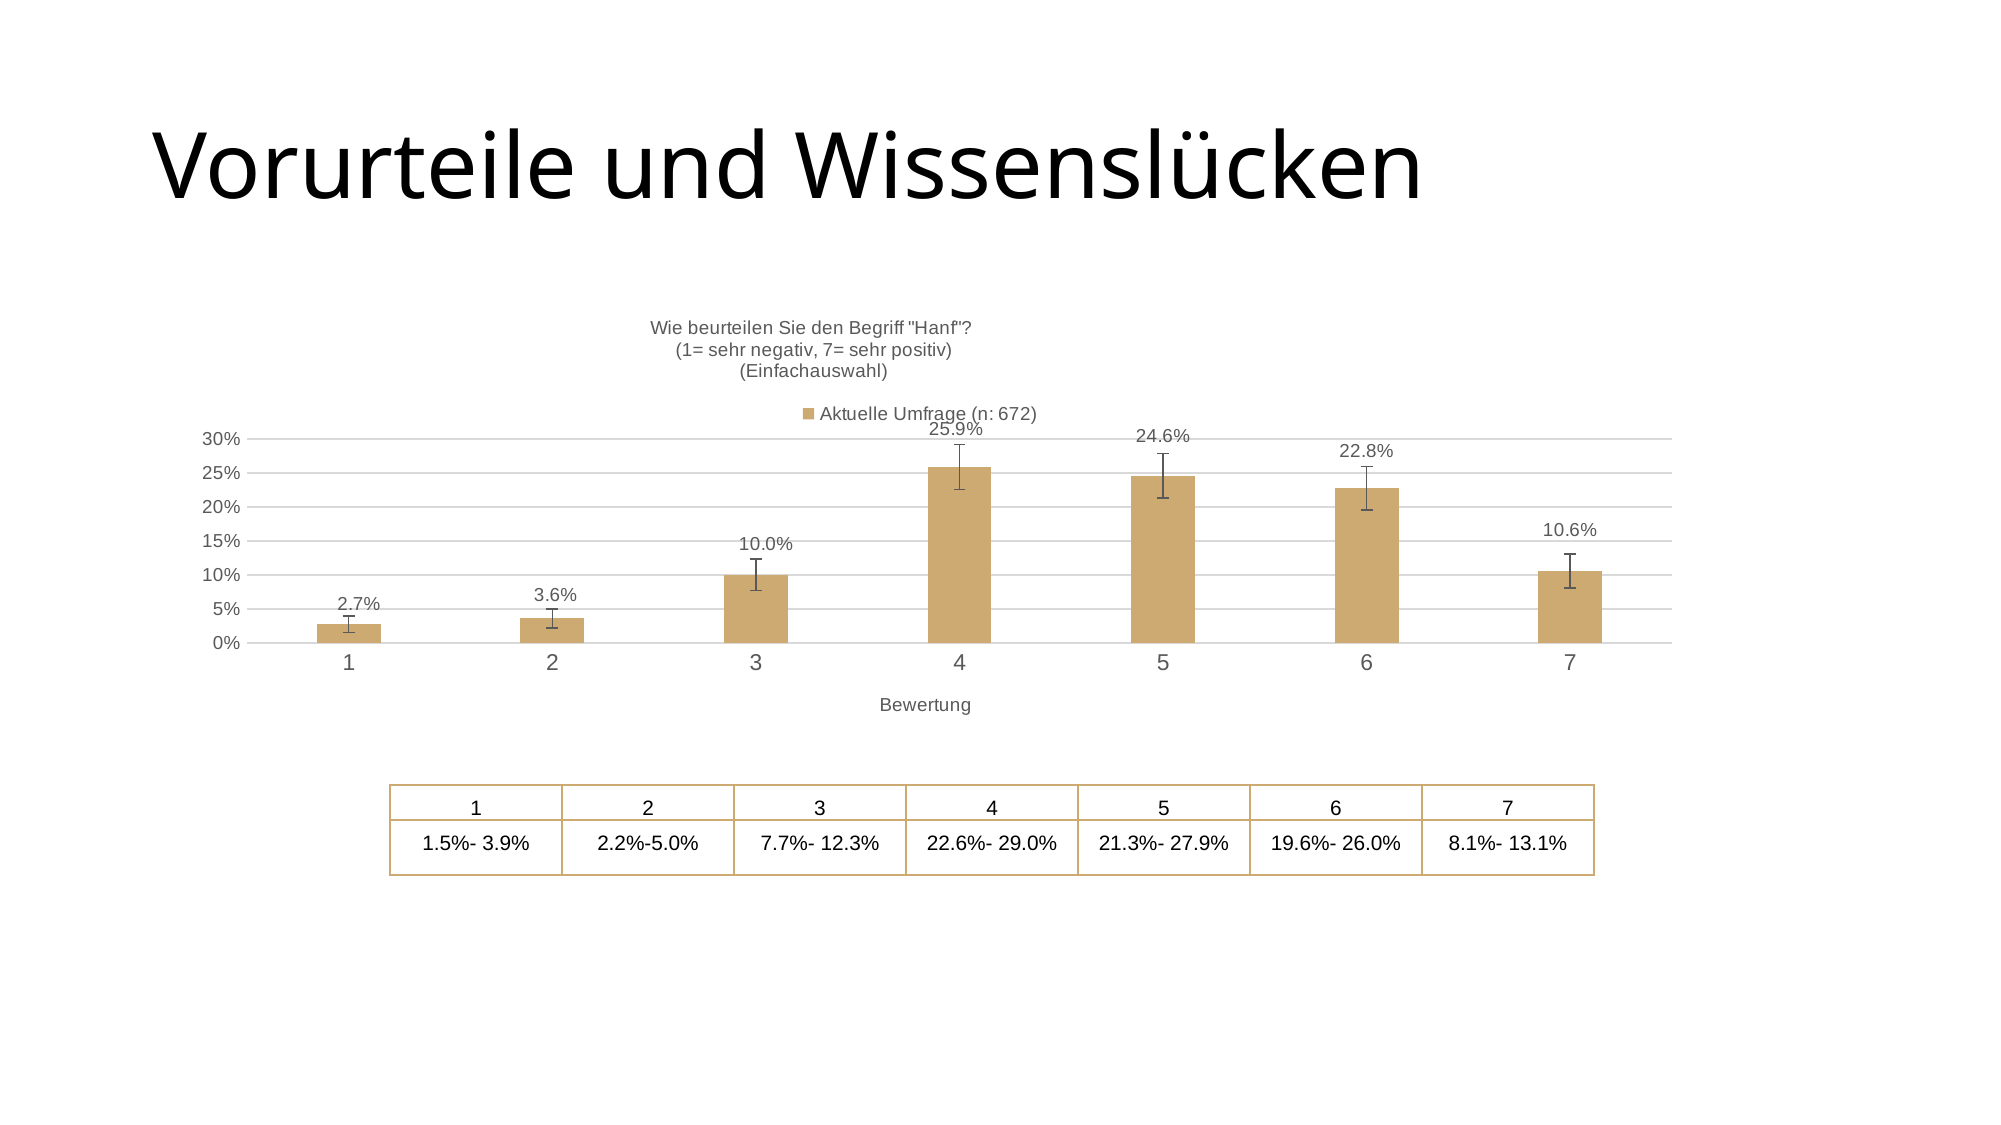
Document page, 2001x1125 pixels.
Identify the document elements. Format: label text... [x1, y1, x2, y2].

table_cell 8.1%- 13.1% [1423, 821, 1593, 874]
chart [137, 299, 1710, 733]
table_header 6 [1251, 786, 1421, 819]
table_header 4 [907, 786, 1077, 819]
table_header 3 [735, 786, 905, 819]
table_cell 22.6%- 29.0% [907, 821, 1077, 874]
table_cell 1.5%- 3.9% [391, 821, 561, 874]
table_header 1 [391, 786, 561, 819]
table_header 7 [1423, 786, 1593, 819]
table_header 2 [563, 786, 733, 819]
table_cell 2.2%-5.0% [563, 821, 733, 874]
table_cell 19.6%- 26.0% [1251, 821, 1421, 874]
table_cell 7.7%- 12.3% [735, 821, 905, 874]
title Vorurteile und Wissenslücken [137, 59, 1863, 278]
table_cell 21.3%- 27.9% [1079, 821, 1249, 874]
table_header 5 [1079, 786, 1249, 819]
